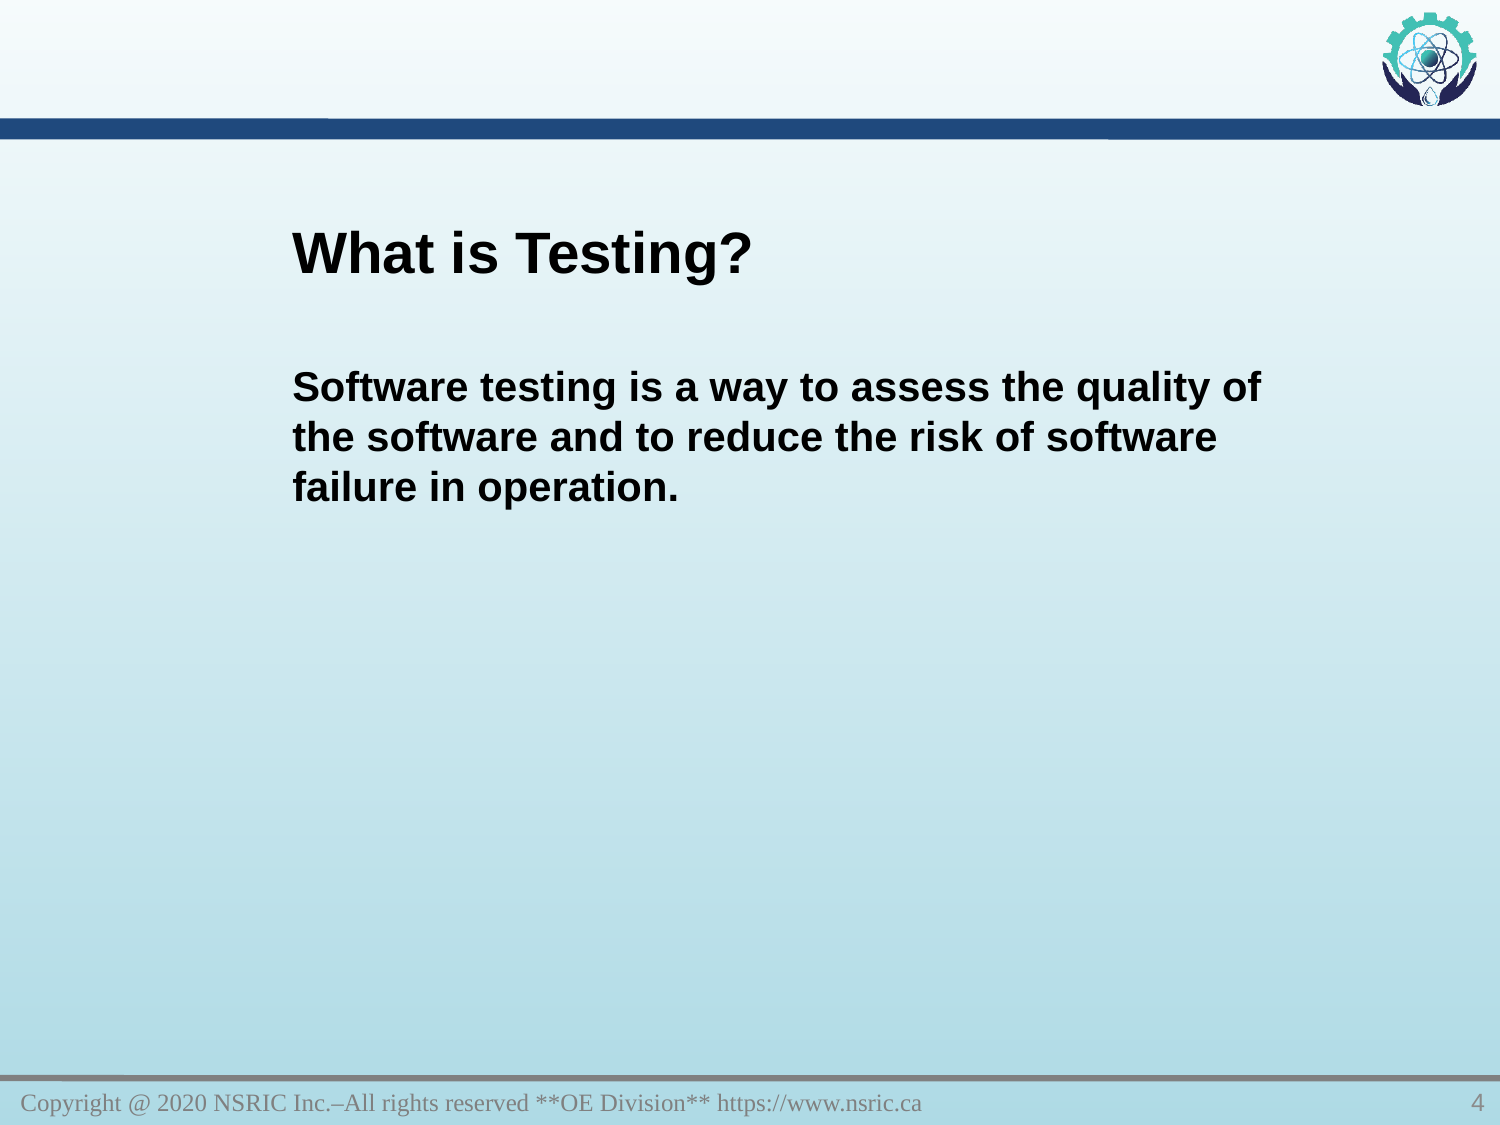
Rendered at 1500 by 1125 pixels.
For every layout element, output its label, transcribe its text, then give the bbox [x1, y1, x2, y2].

footer Copyright @ 2020 NSRIC Inc.–All rights reserved **OE Division** https://www.nsric.ca [5, 1078, 1247, 1125]
picture [1380, 12, 1477, 107]
slide_number 4 [1289, 1078, 1500, 1125]
text_box Software testing is a way to assess the quality of the software and to reduce the risk of software failure in operation. [277, 302, 1289, 518]
text_box What is Testing? [277, 208, 1128, 293]
